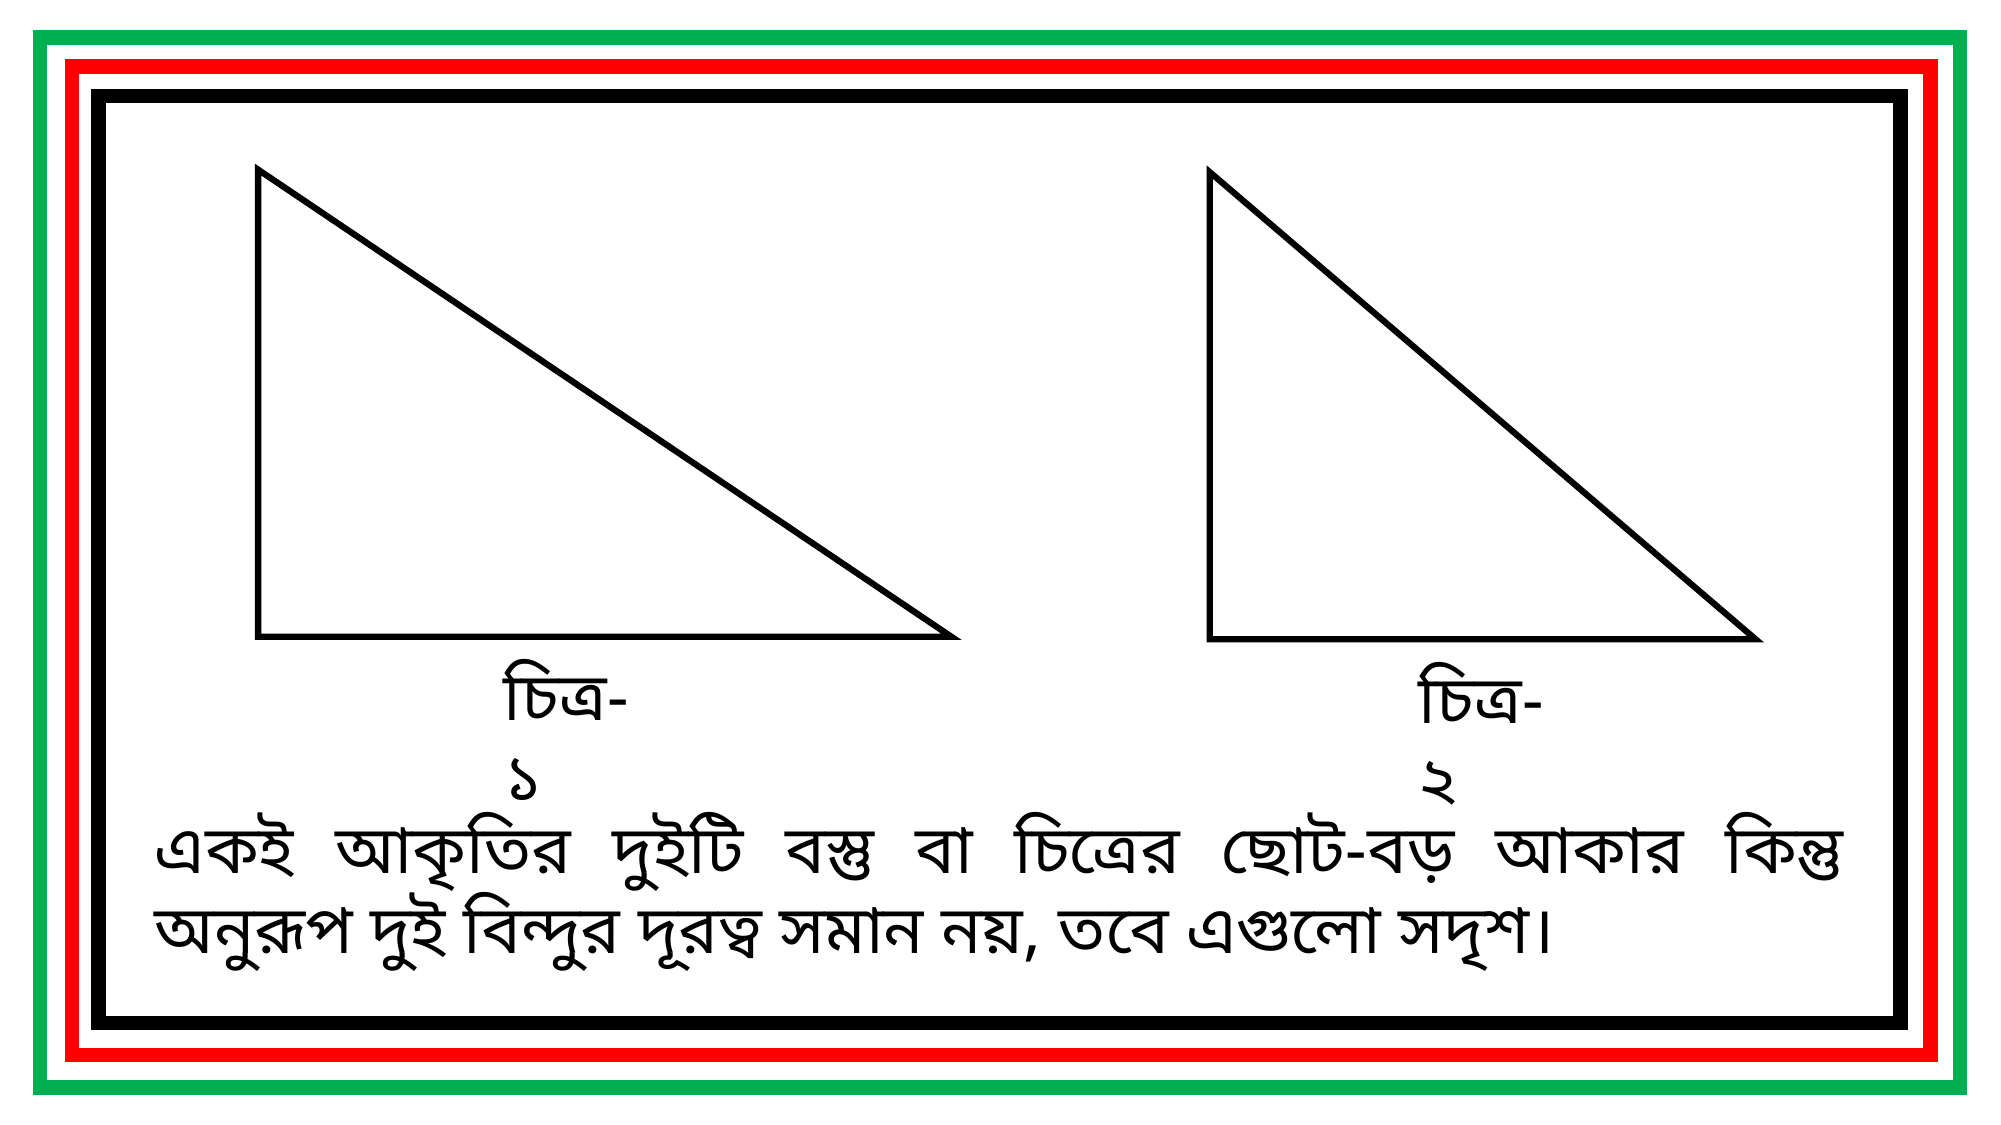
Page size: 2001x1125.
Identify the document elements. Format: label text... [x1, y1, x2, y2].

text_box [258, 169, 952, 742]
text_box একই আকৃতির দুইটি বস্তু বা চিত্রের ছোট-বড় আকার কিন্তু অনুরূপ দুই বিন্দুর দূরত্ব সমান নয়, তবে এগুলো সদৃশ। [140, 799, 1859, 974]
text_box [1209, 172, 1756, 746]
